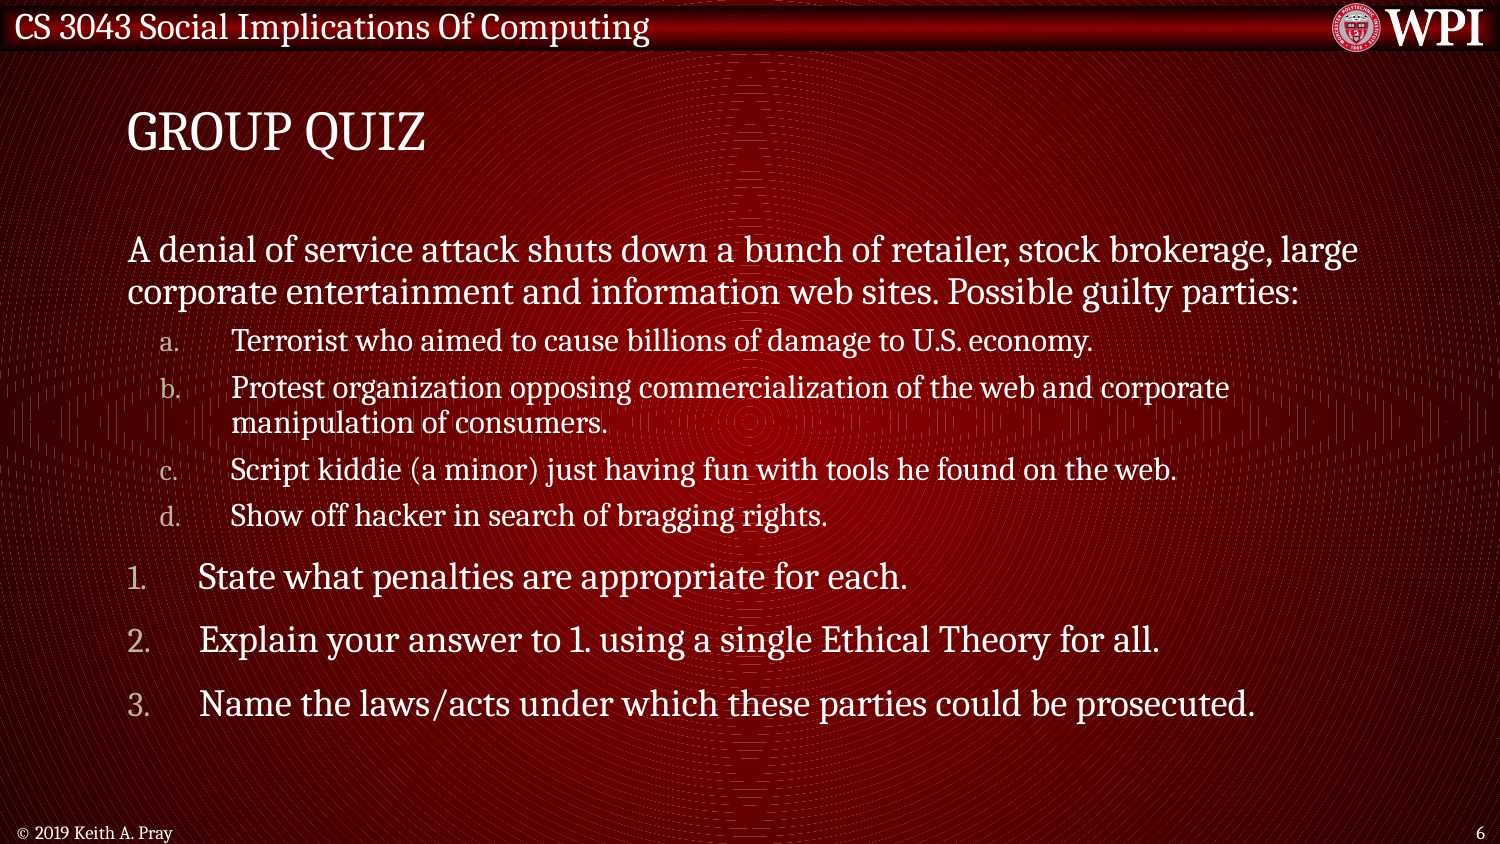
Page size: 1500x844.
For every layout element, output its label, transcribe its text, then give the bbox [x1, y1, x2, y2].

title Group Quiz [112, 59, 1388, 210]
footer © 2019 Keith A. Pray [0, 819, 913, 844]
list A denial of service attack shuts down a bunch of retailer, stock brokerage, large corporate entertainment and information web sites. Possible guilty parties: Terrorist who aimed to cause billions of damage to U.S. economy. Protest organization opposing commercialization of the web and corporate manipulation of consumers. Script kiddie (a minor) just having fun with tools he found on the web. Show off hacker in search of bragging rights. State what penalties are appropriate for each. Explain your answer to 1. using a single Ethical Theory for all. Name the laws/acts under which these parties could be prosecuted. [112, 221, 1388, 772]
slide_number 6 [1397, 819, 1500, 844]
picture [1332, 3, 1483, 52]
